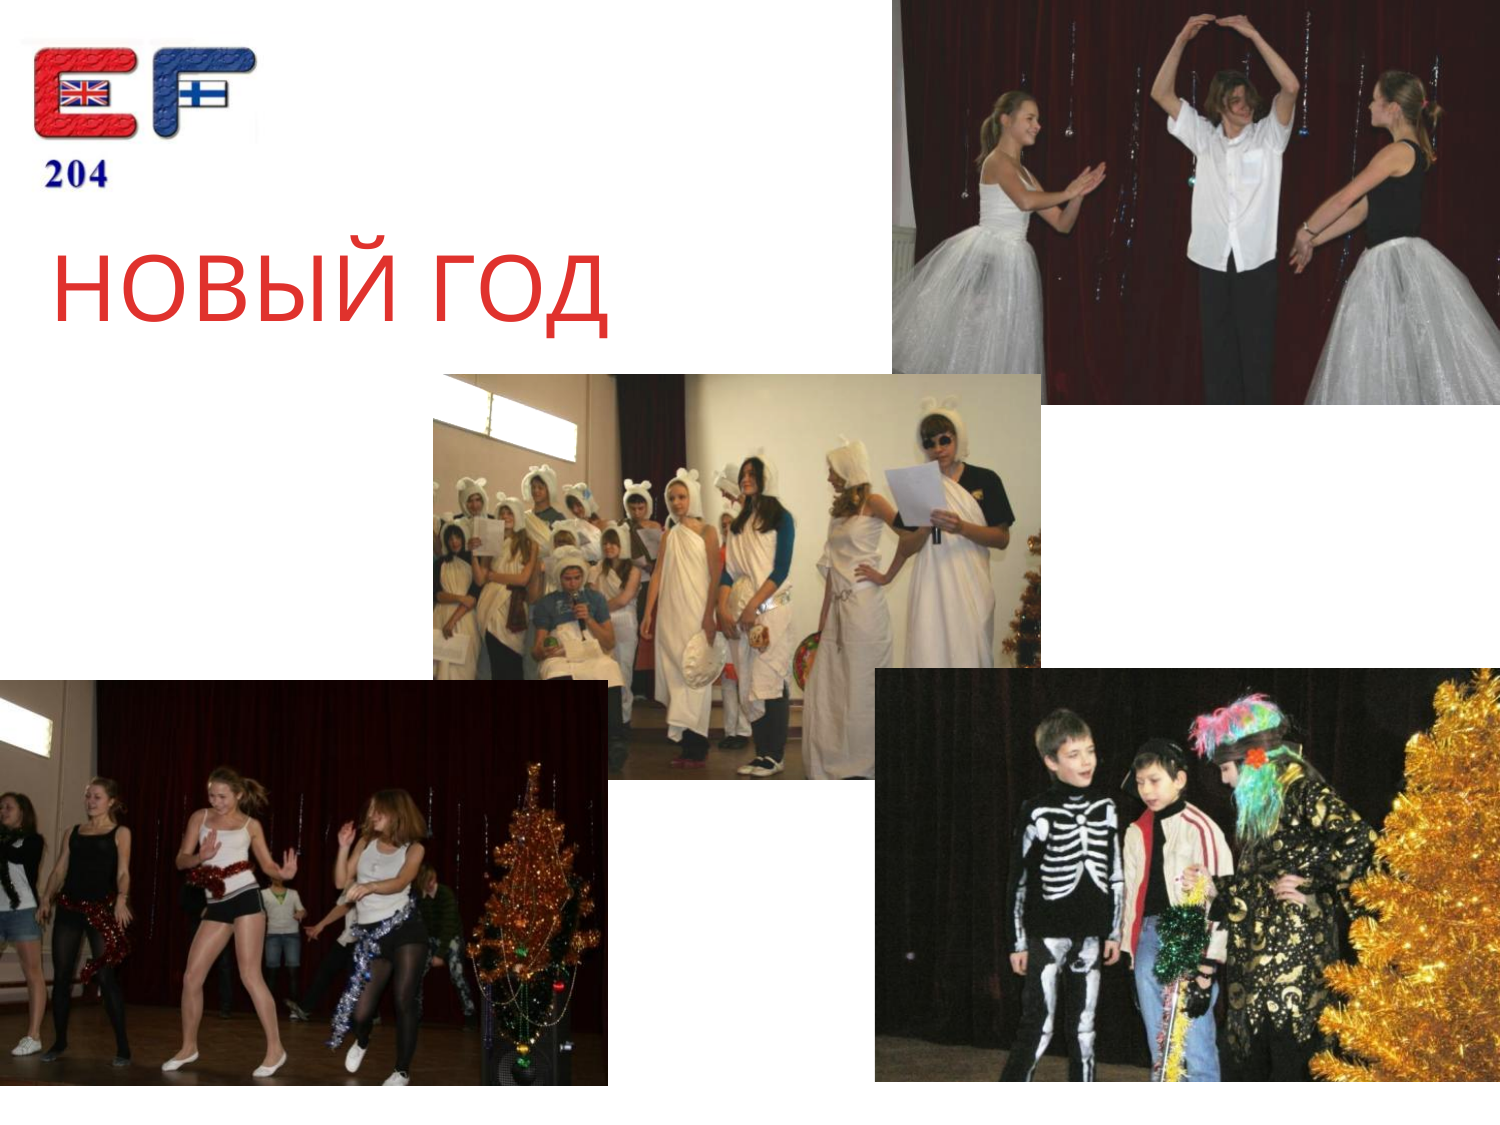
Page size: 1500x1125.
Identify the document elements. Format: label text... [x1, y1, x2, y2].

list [874, 668, 1500, 1082]
picture [0, 0, 294, 221]
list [892, 0, 1500, 405]
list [433, 374, 1042, 781]
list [0, 680, 608, 1086]
text_box НОВЫЙ ГОД [35, 222, 739, 348]
